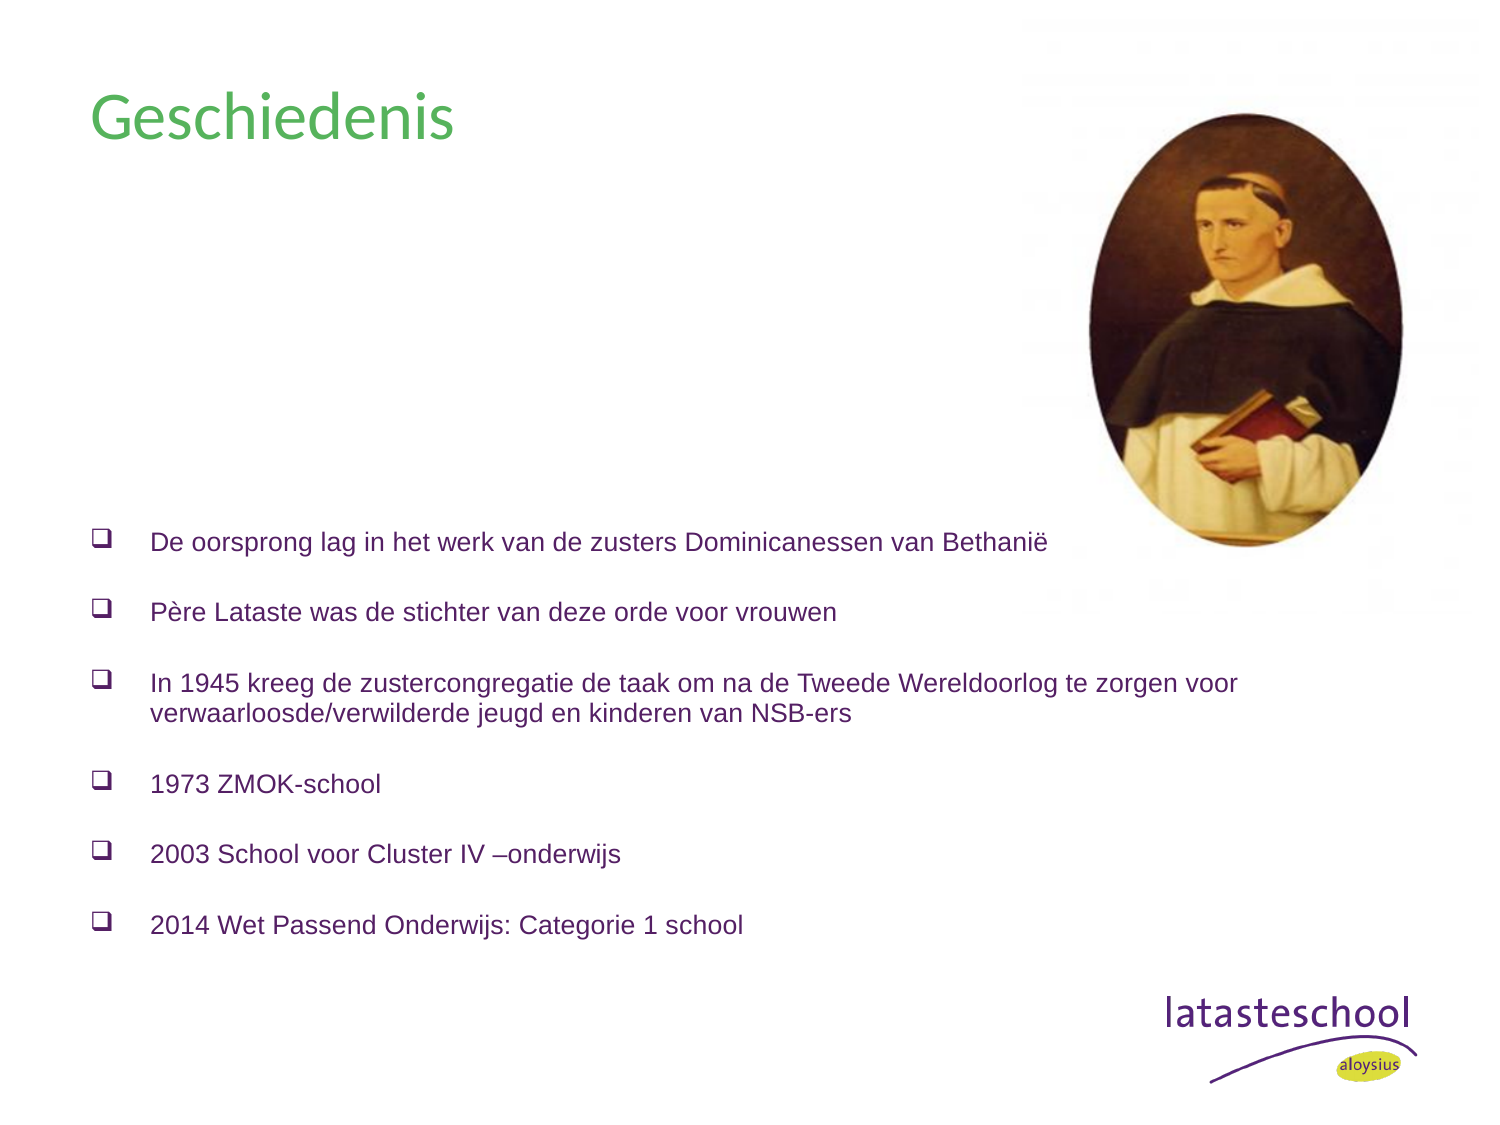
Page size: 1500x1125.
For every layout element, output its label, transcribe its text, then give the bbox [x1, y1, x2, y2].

picture [1021, 10, 1480, 614]
list De oorsprong lag in het werk van de zusters Dominicanessen van Bethanië Père Lataste was de stichter van deze orde voor vrouwen In 1945 kreeg de zustercongregatie de taak om na de Tweede Wereldoorlog te zorgen voor verwaarloosde/verwilderde jeugd en kinderen van NSB-ers 1973 ZMOK-school 2003 School voor Cluster IV –onderwijs 2014 Wet Passend Onderwijs: Categorie 1 school [75, 460, 1425, 1125]
title Geschiedenis [75, 80, 1016, 233]
